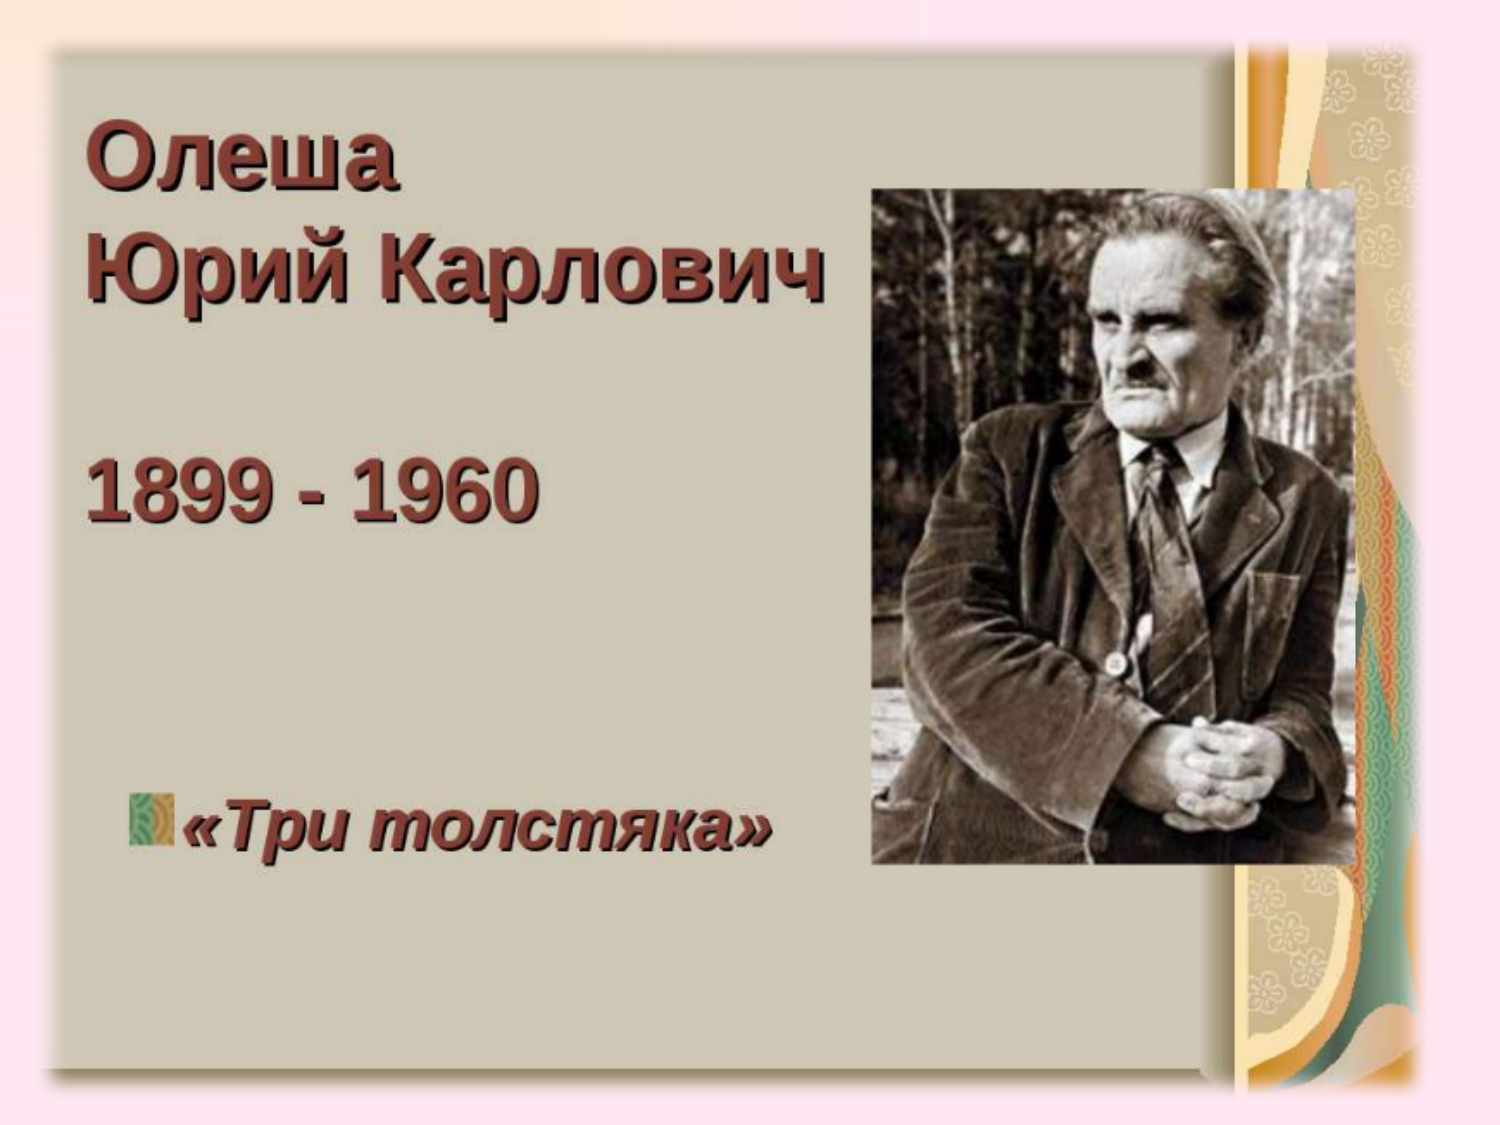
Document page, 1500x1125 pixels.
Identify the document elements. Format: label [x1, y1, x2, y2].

list [34, 34, 1430, 1102]
